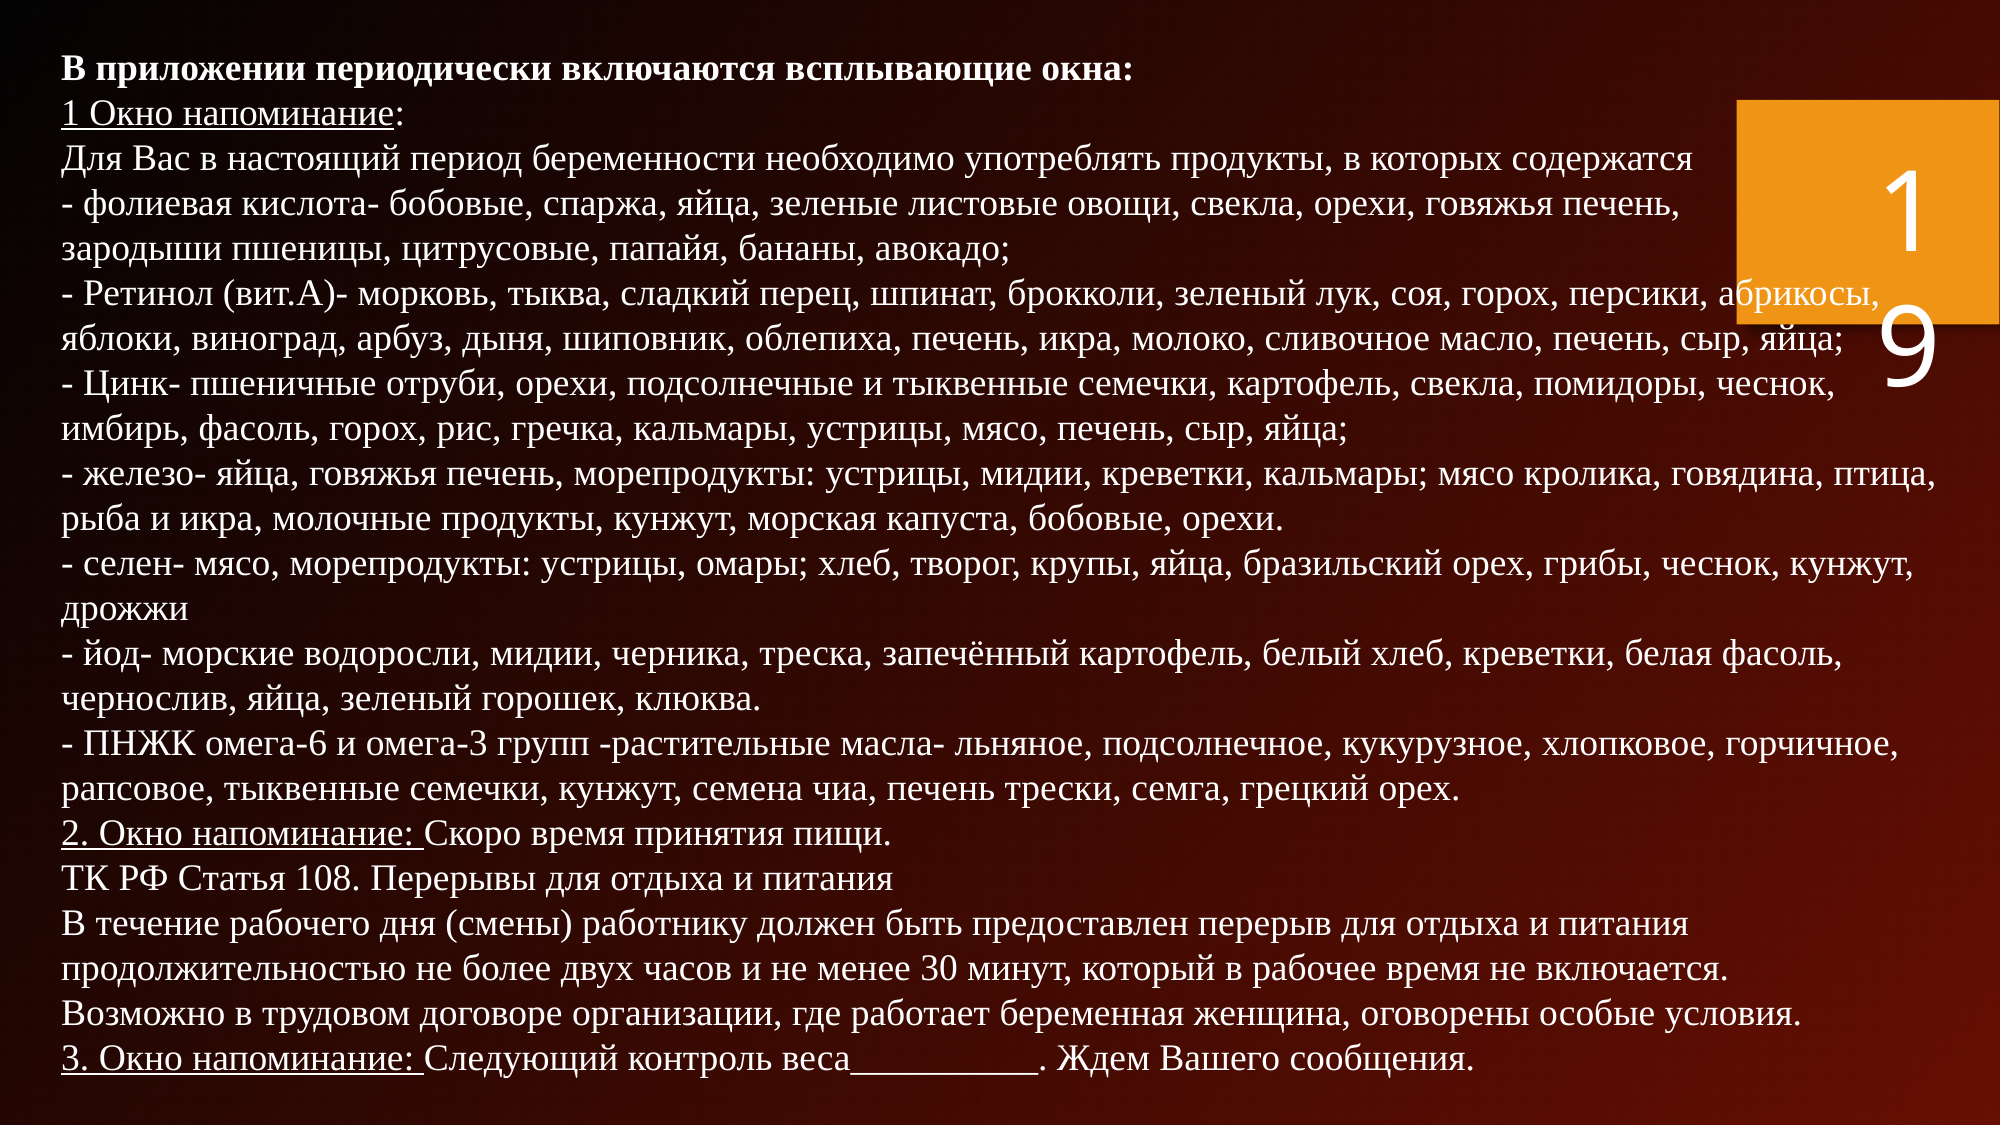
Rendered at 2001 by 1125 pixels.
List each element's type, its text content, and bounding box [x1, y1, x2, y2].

text_box 19 [1833, 131, 1984, 417]
text_box В приложении периодически включаются всплывающие окна: 1 Окно напоминание: Для Вас в настоящий период беременности необходимо употреблять продукты, в которых содержатся - фолиевая кислота- бобовые, спаржа, яйца, зеленые листовые овощи, свекла, орехи, говяжья печень, зародыши пшеницы, цитрусовые, папайя, бананы, авокадо; - Ретинол (вит.А)- морковь, тыква, сладкий перец, шпинат, брокколи, зеленый лук, соя, горох, персики, абрикосы, яблоки, виноград, арбуз, дыня, шиповник, облепиха, печень, икра, молоко, сливочное масло, печень, сыр, яйца; - Цинк- пшеничные отруби, орехи, подсолнечные и тыквенные семечки, картофель, свекла, помидоры, чеснок, имбирь, фасоль, горох, рис, гречка, кальмары, устрицы, мясо, печень, сыр, яйца; - железо- яйца, говяжья печень, морепродукты: устрицы, мидии, креветки, кальмары; мясо кролика, говядина, птица, рыба и икра, молочные продукты, кунжут, морская капуста, бобовые, орехи. - селен- мясо, морепродукты: устрицы, омары; хлеб, творог, крупы, яйца, бразильский орех, грибы, чеснок, кунжут, дрожжи - йод- морские водоросли, мидии, черника, треска, запечённый картофель, белый хлеб, креветки, белая фасоль, чернослив, яйца, зеленый горошек, клюква. - ПНЖК омега-6 и омега-3 групп -растительные масла- льняное, подсолнечное, кукурузное, хлопковое, горчичное, рапсовое, тыквенные семечки, кунжут, семена чиа, печень трески, семга, грецкий орех. 2. Окно напоминание: Скоро время принятия пищи. ТК РФ Статья 108. Перерывы для отдыха и питания В течение рабочего дня (смены) работнику должен быть предоставлен перерыв для отдыха и питания продолжительностью не более двух часов и не менее 30 минут, который в рабочее время не включается. Возможно в трудовом договоре организации, где работает беременная женщина, оговорены особые условия. 3. Окно напоминание: Следующий контроль веса__________. Ждем Вашего сообщения. [46, 35, 2000, 1125]
